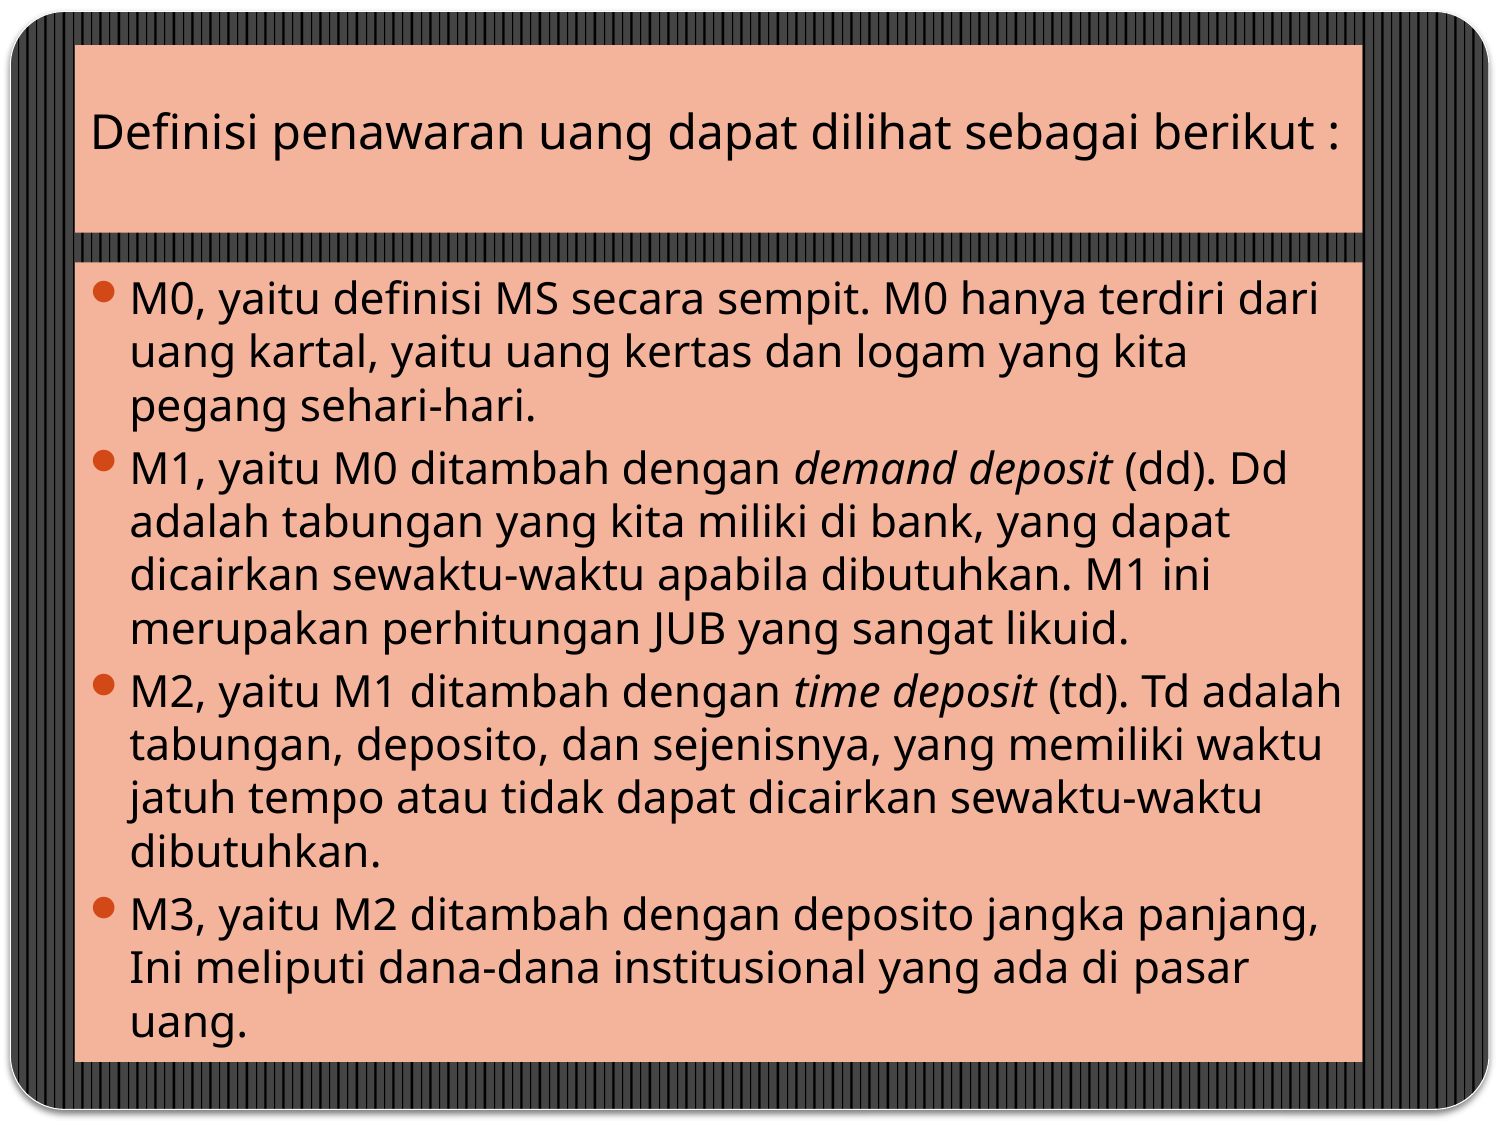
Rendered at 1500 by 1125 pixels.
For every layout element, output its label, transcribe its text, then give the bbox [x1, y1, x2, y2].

list M0, yaitu definisi MS secara sempit. M0 hanya terdiri dari uang kartal, yaitu uang kertas dan logam yang kita pegang sehari-hari. M1, yaitu M0 ditambah dengan demand deposit (dd). Dd adalah tabungan yang kita miliki di bank, yang dapat dicairkan sewaktu-waktu apabila dibutuhkan. M1 ini merupakan perhitungan JUB yang sangat likuid. M2, yaitu M1 ditambah dengan time deposit (td). Td adalah tabungan, deposito, dan sejenisnya, yang memiliki waktu jatuh tempo atau tidak dapat dicairkan sewaktu-waktu dibutuhkan. M3, yaitu M2 ditambah dengan deposito jangka panjang, Ini meliputi dana-dana institusional yang ada di pasar uang. [74, 262, 1363, 1063]
title Definisi penawaran uang dapat dilihat sebagai berikut : [74, 44, 1363, 233]
